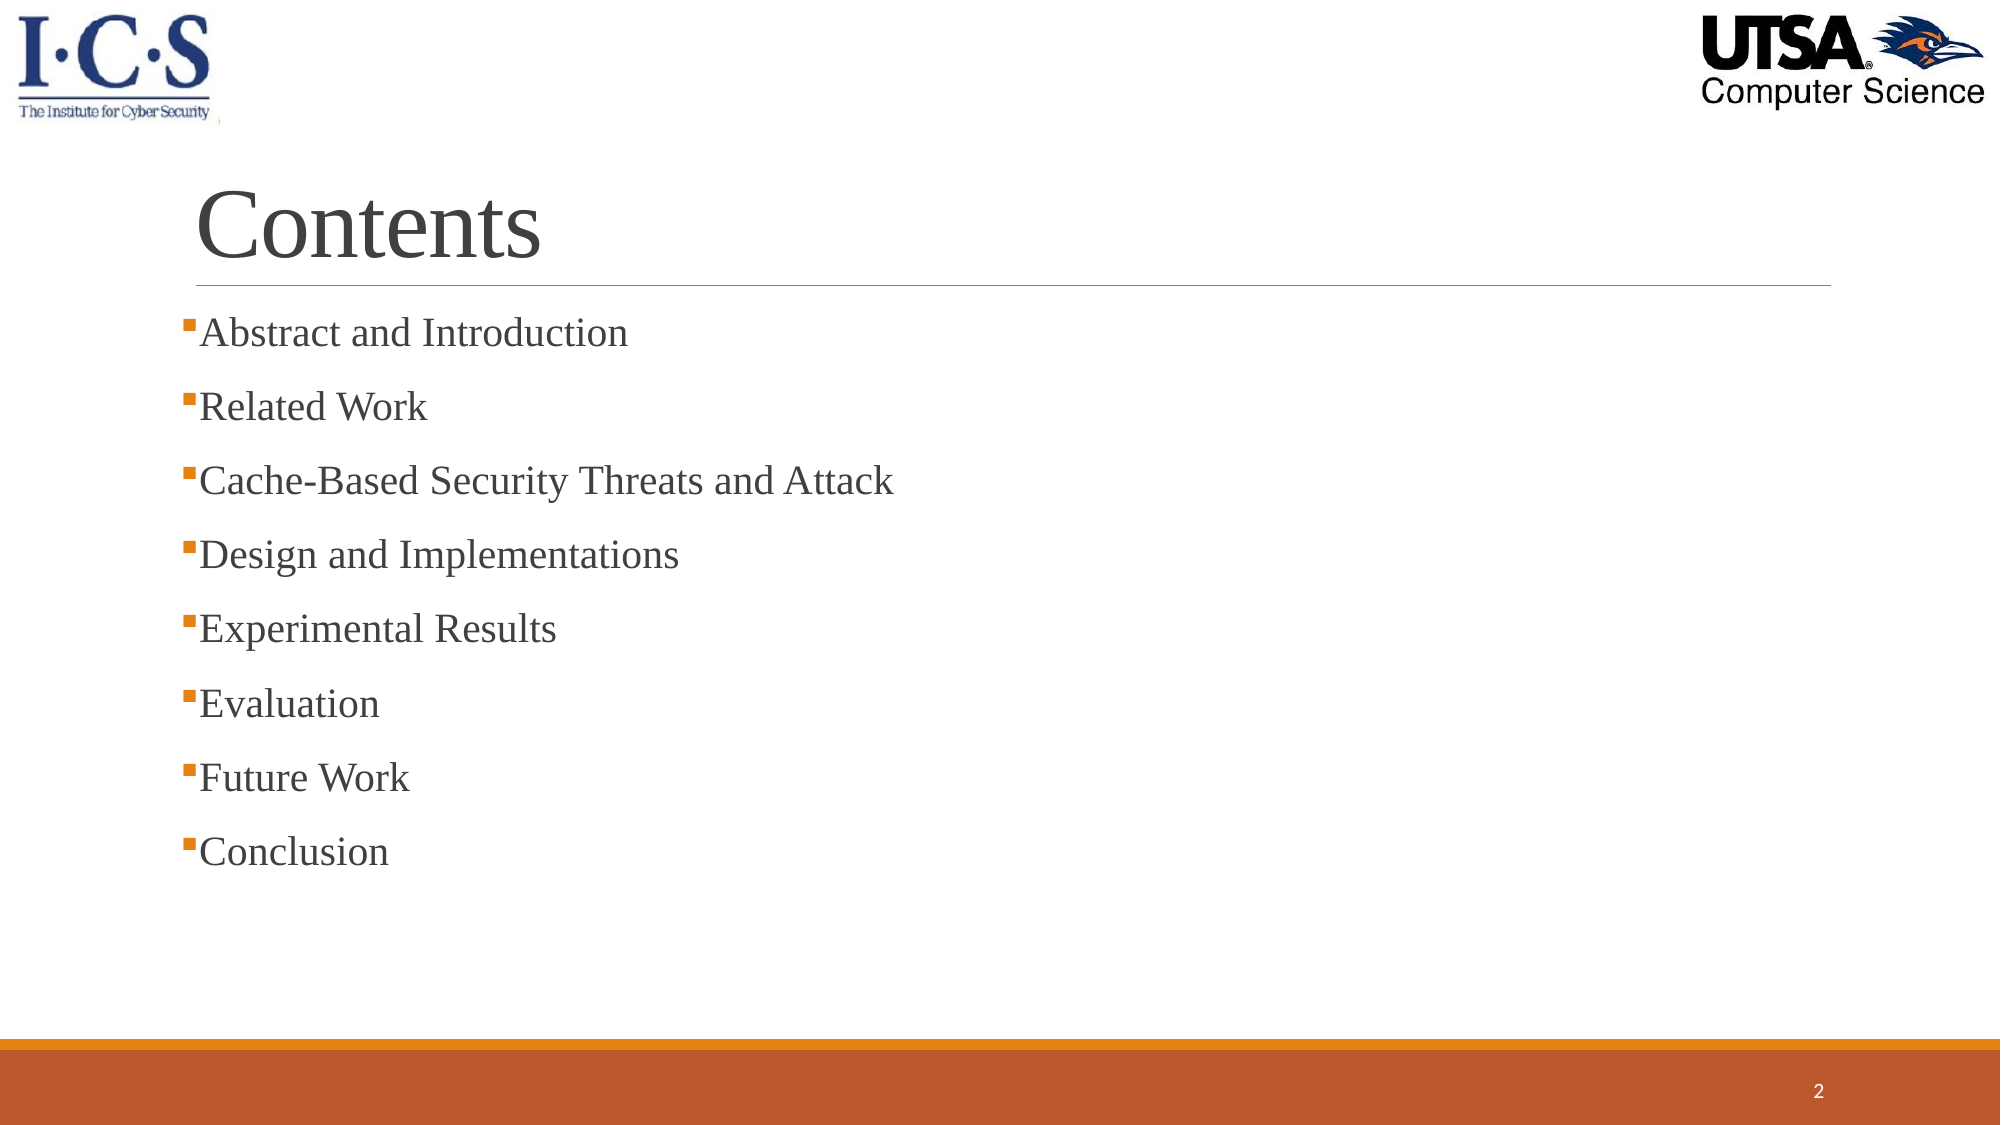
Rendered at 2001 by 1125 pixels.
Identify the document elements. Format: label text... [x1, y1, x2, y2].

slide_number 2 [1624, 1059, 1840, 1120]
title Contents [180, 47, 1830, 285]
picture [0, 0, 221, 128]
picture [1686, 0, 2000, 114]
list Abstract and Introduction Related Work Cache-Based Security Threats and Attack Design and Implementations Experimental Results Evaluation Future Work Conclusion [180, 302, 1830, 963]
